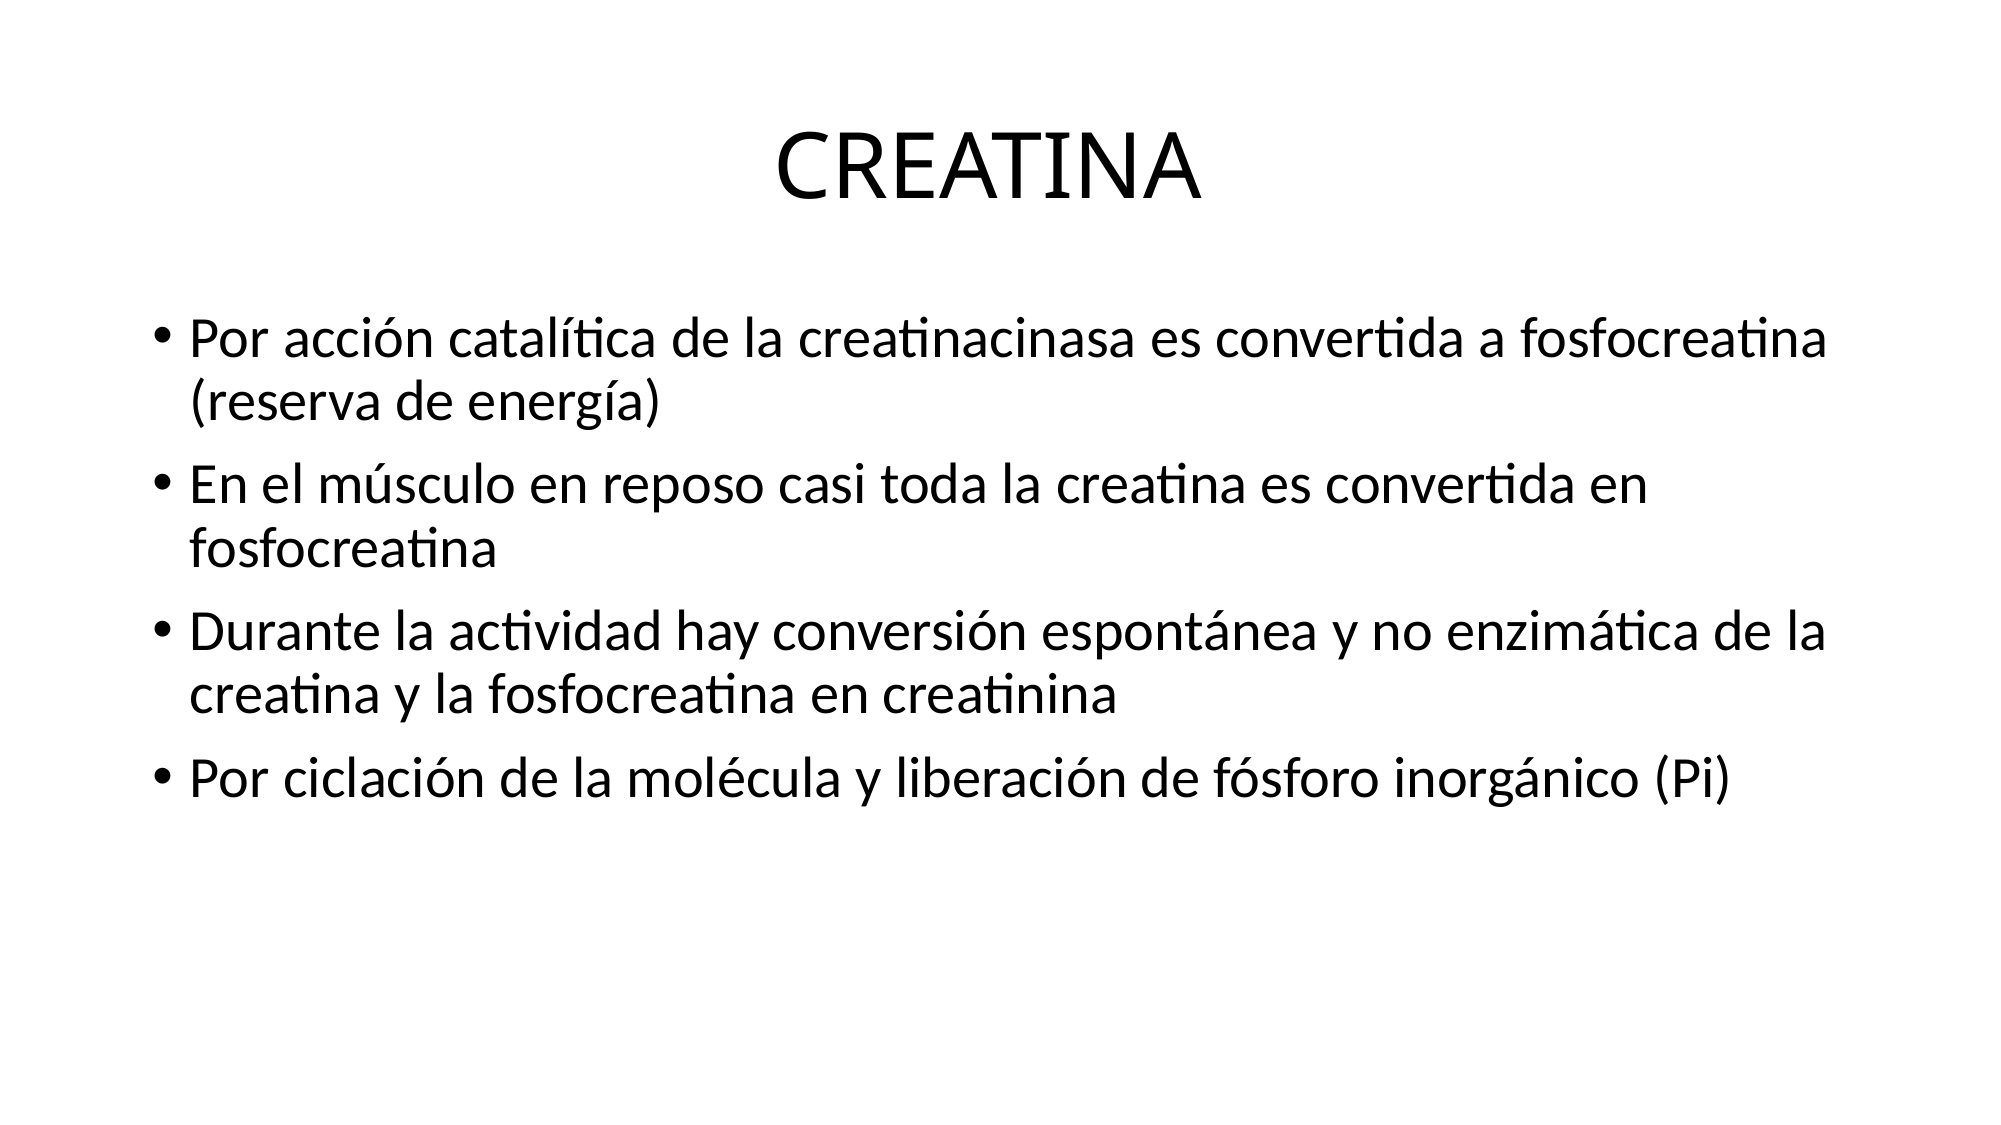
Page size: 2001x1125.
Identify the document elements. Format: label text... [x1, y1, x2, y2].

list Por acción catalítica de la creatinacinasa es convertida a fosfocreatina (reserva de energía) En el músculo en reposo casi toda la creatina es convertida en fosfocreatina Durante la actividad hay conversión espontánea y no enzimática de la creatina y la fosfocreatina en creatinina Por ciclación de la molécula y liberación de fósforo inorgánico (Pi) [137, 299, 1863, 1014]
title CREATINA [137, 59, 1863, 278]
